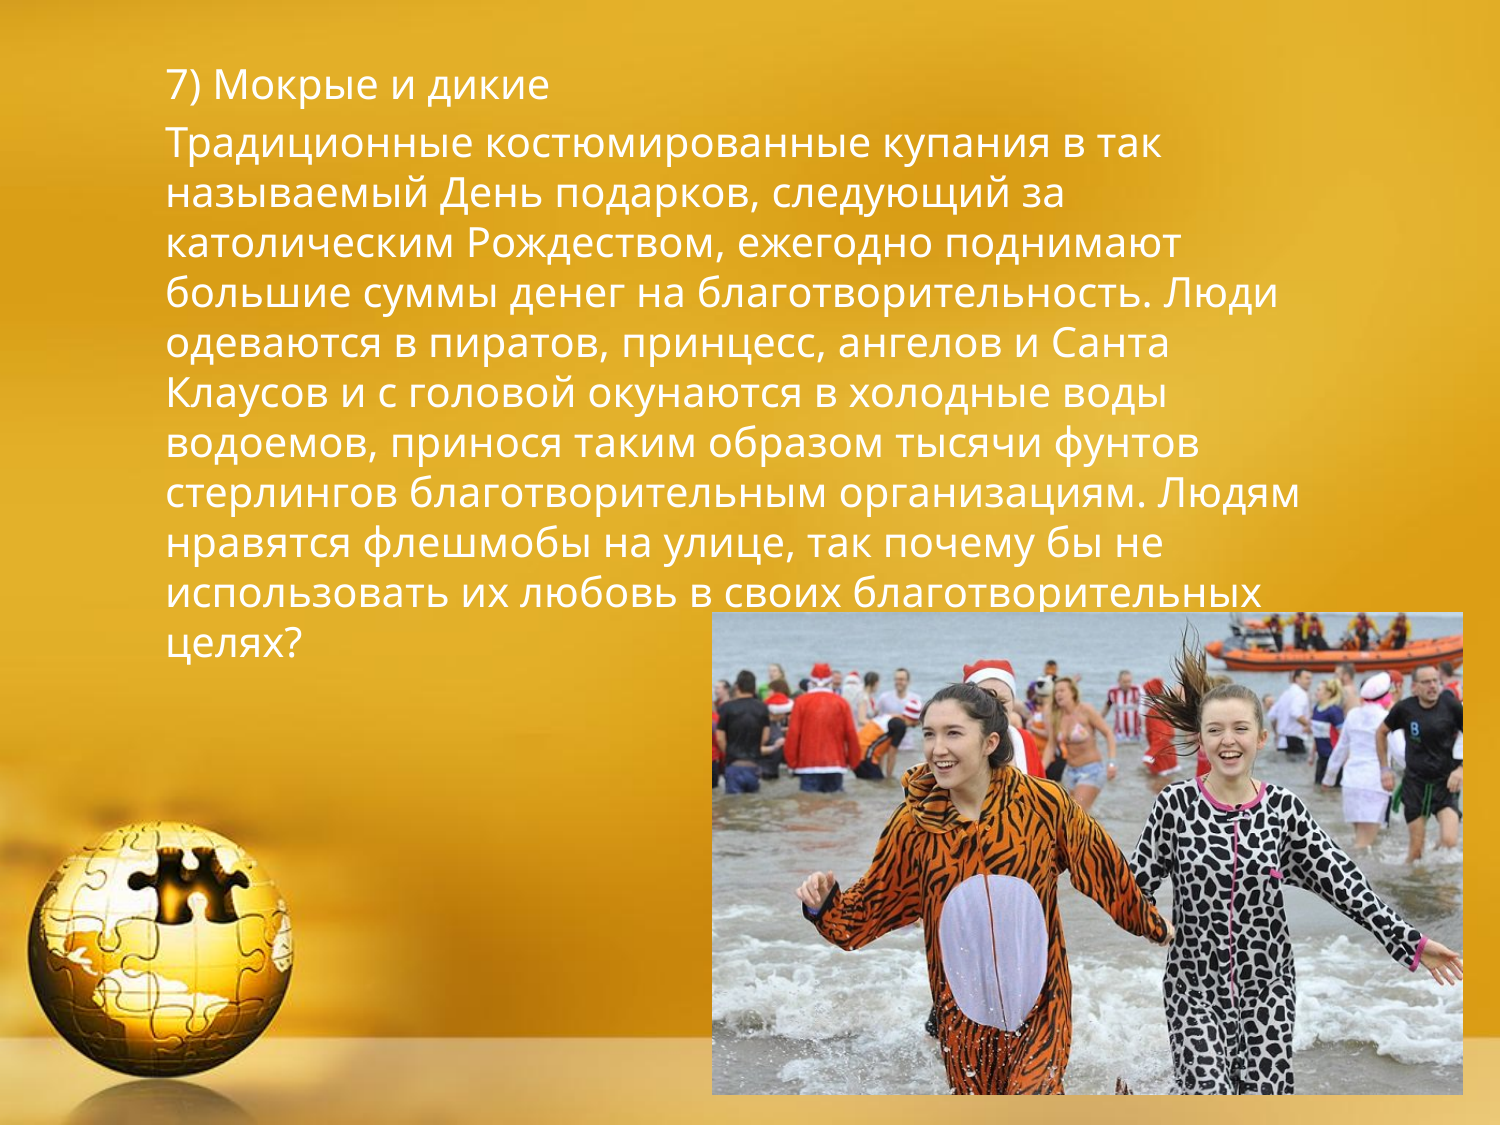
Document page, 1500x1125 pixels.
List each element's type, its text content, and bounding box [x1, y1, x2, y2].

picture [0, 0, 1500, 1125]
list 7) Мокрые и дикие Традиционные костюмированные купания в так называемый День подарков, следующий за католическим Рождеством, ежегодно поднимают большие суммы денег на благотворительность. Люди одеваются в пиратов, принцесс, ангелов и Санта Клаусов и с головой окунаются в холодные воды водоемов, принося таким образом тысячи фунтов стерлингов благотворительным организациям. Людям нравятся флешмобы на улице, так почему бы не использовать их любовь в своих благотворительных целях? [150, 50, 1350, 1088]
